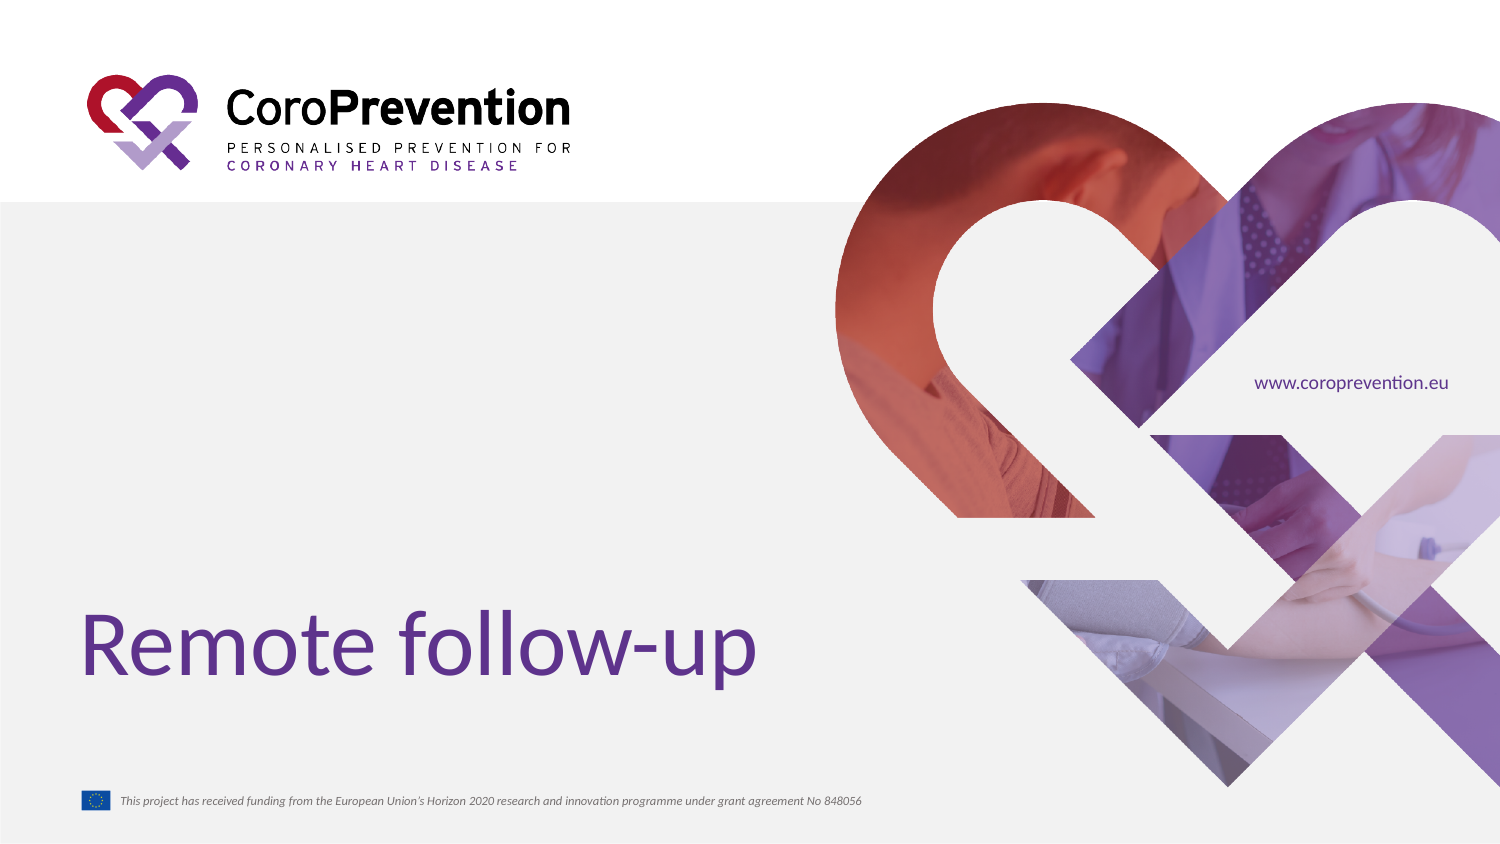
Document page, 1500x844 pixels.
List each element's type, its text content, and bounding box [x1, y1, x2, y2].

picture [87, 74, 570, 171]
picture [739, 93, 1500, 813]
picture [81, 790, 111, 811]
title Remote follow-up [64, 432, 994, 704]
